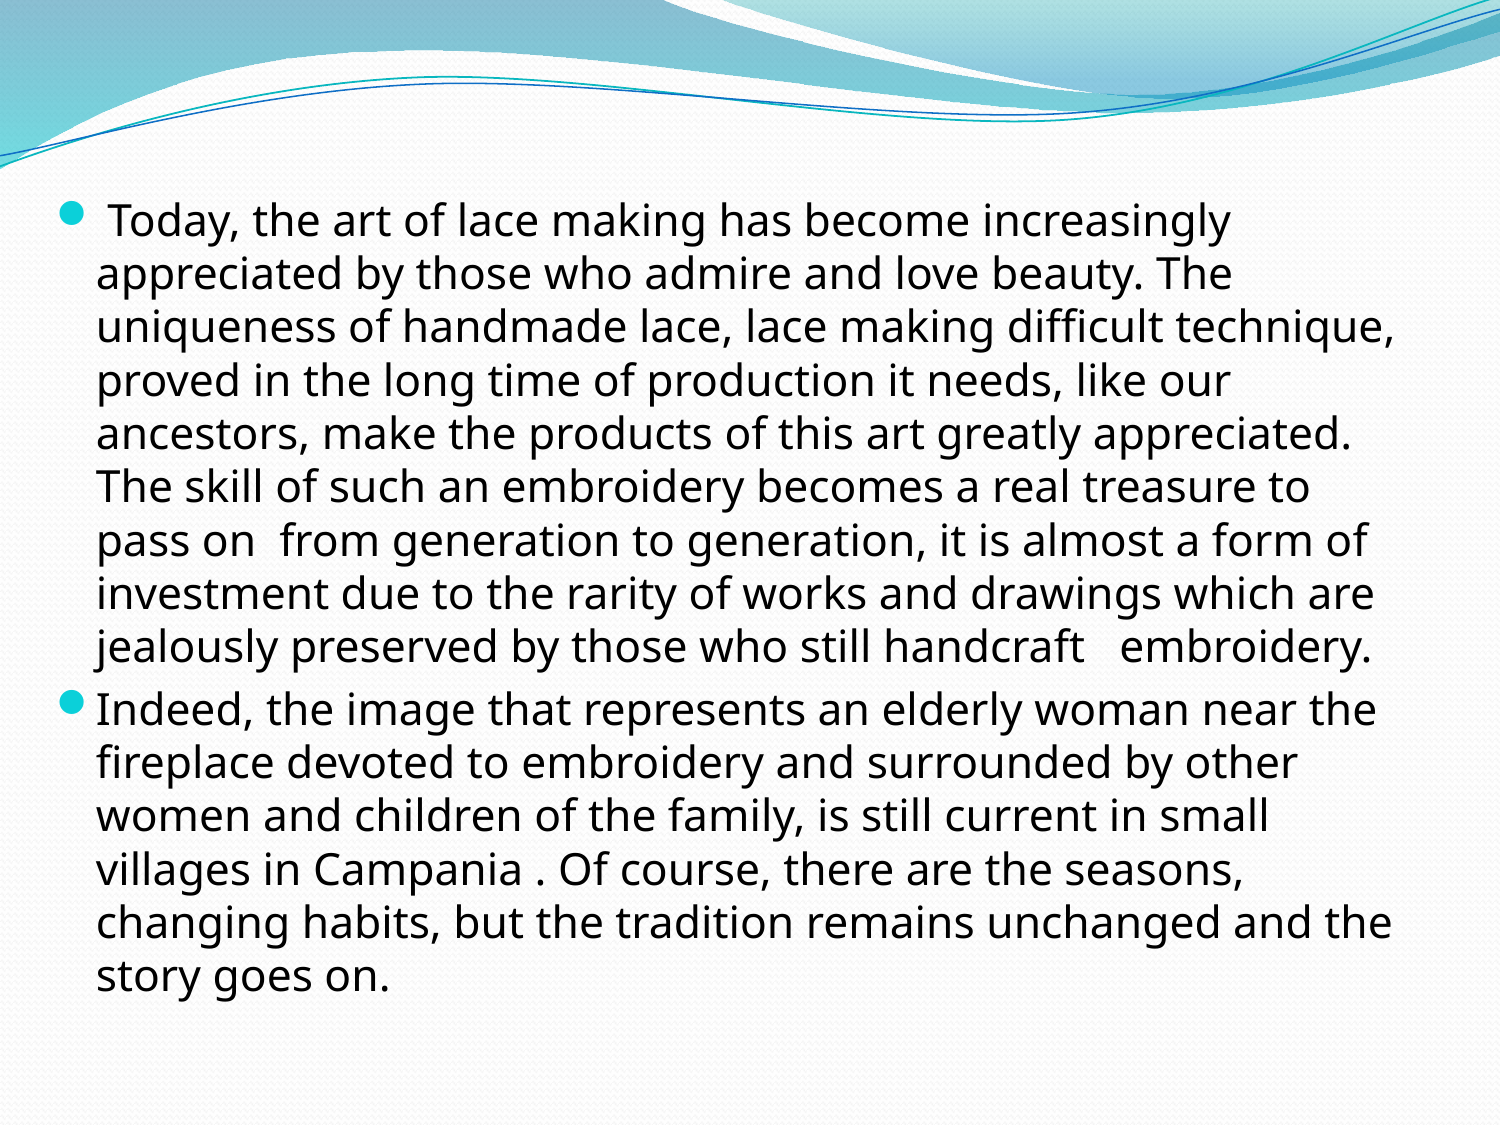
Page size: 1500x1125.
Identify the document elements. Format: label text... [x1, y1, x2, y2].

list Today, the art of lace making has become increasingly appreciated by those who admire and love beauty. The uniqueness of handmade lace, lace making difficult technique, proved in the long time of production it needs, like our ancestors, make the products of this art greatly appreciated. The skill of such an embroidery becomes a real treasure to pass on from generation to generation, it is almost a form of investment due to the rarity of works and drawings which are jealously preserved by those who still handcraft embroidery. Indeed, the image that represents an elderly woman near the fireplace devoted to embroidery and surrounded by other women and children of the family, is still current in small villages in Campania . Of course, there are the seasons, changing habits, but the tradition remains unchanged and the story goes on. [41, 184, 1425, 1038]
